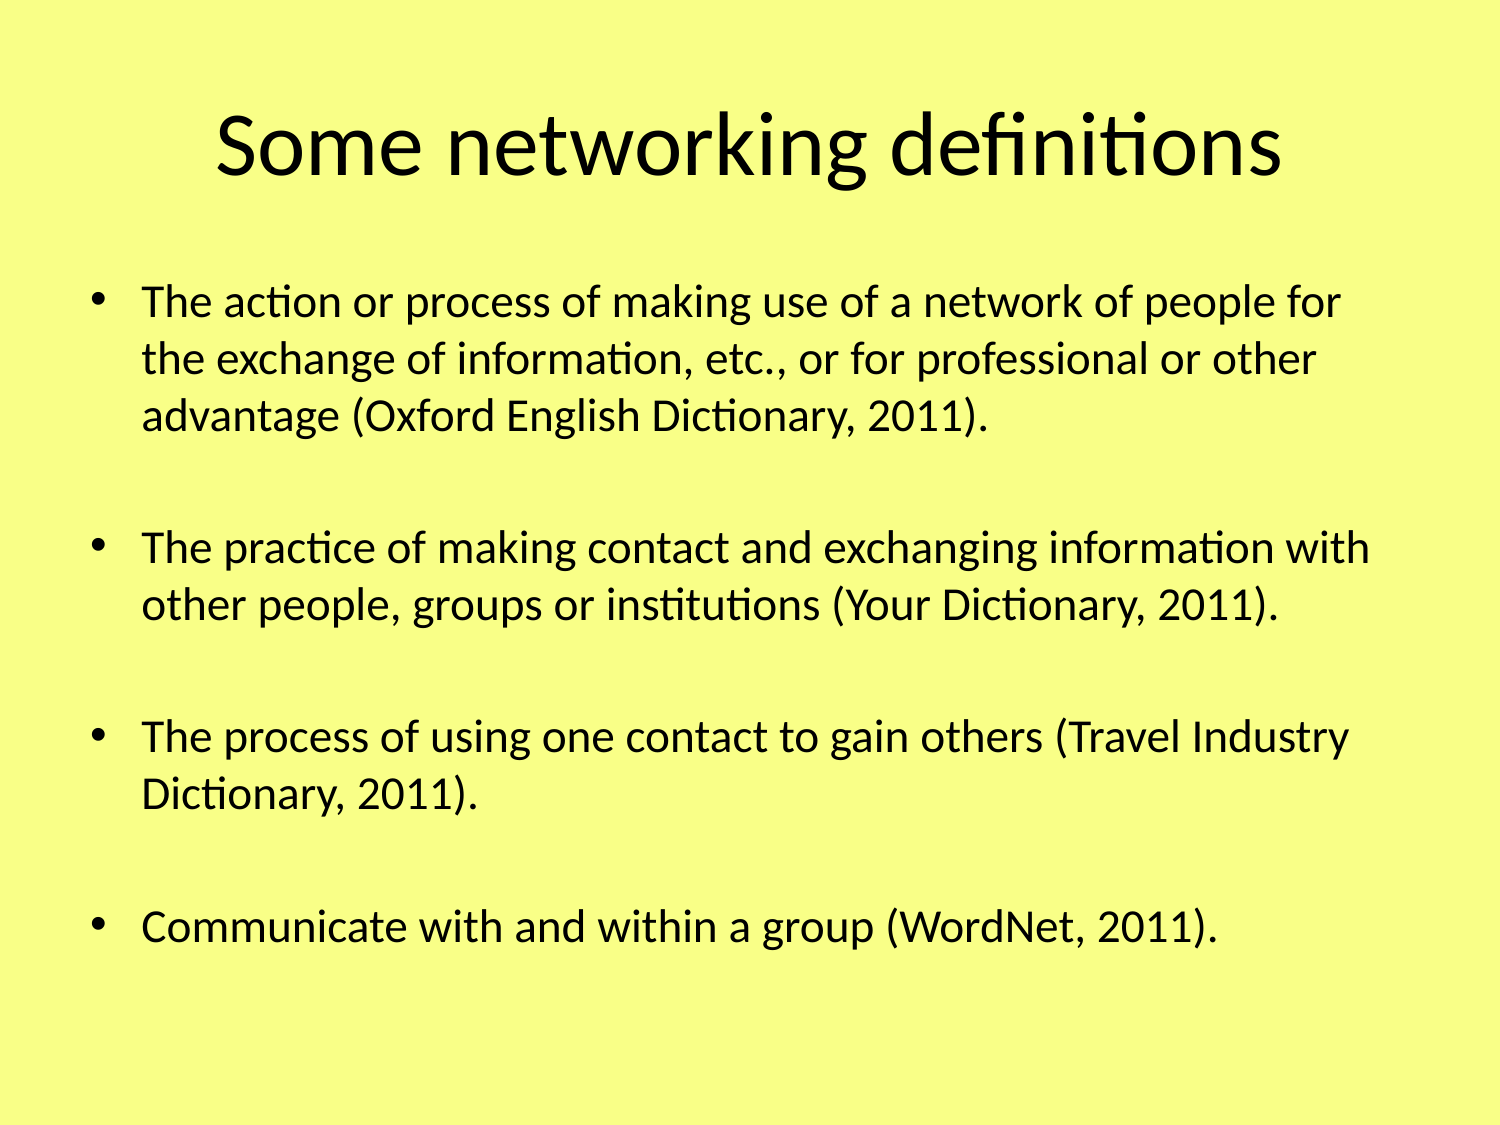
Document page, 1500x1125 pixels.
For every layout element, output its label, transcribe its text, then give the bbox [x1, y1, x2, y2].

list The action or process of making use of a network of people for the exchange of information, etc., or for professional or other advantage (Oxford English Dictionary, 2011). The practice of making contact and exchanging information with other people, groups or institutions (Your Dictionary, 2011). The process of using one contact to gain others (Travel Industry Dictionary, 2011). Communicate with and within a group (WordNet, 2011). [75, 262, 1425, 1005]
title Some networking definitions [75, 45, 1425, 233]
